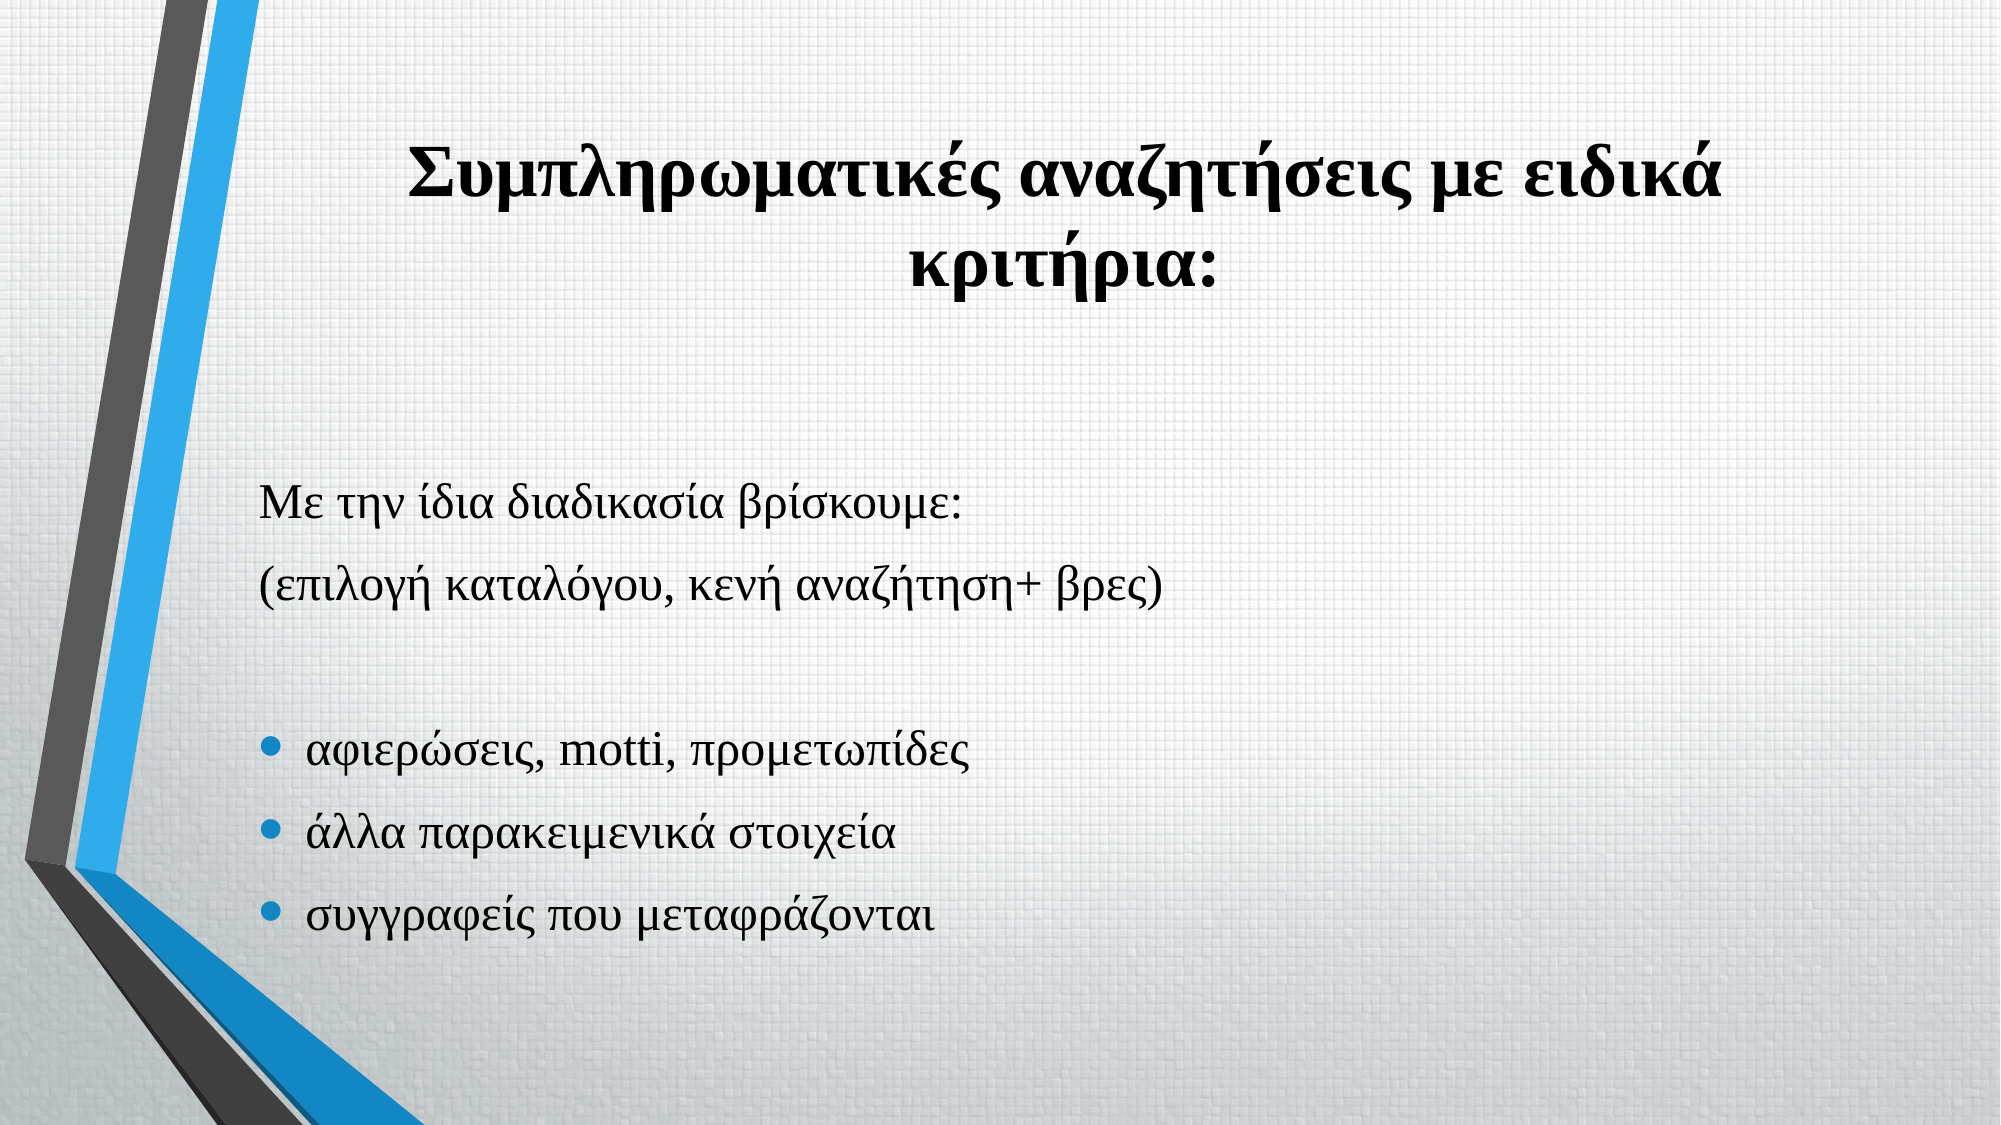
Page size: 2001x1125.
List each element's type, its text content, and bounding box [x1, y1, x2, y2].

list Με την ίδια διαδικασία βρίσκουμε: (επιλογή καταλόγου, κενή αναζήτηση+ βρες) αφιερώσεις, motti, προμετωπίδες άλλα παρακειμενικά στοιχεία συγγραφείς που μεταφράζονται [243, 448, 1887, 961]
title Συμπληρωματικές αναζητήσεις με ειδικά κριτήρια: [243, 112, 1887, 400]
